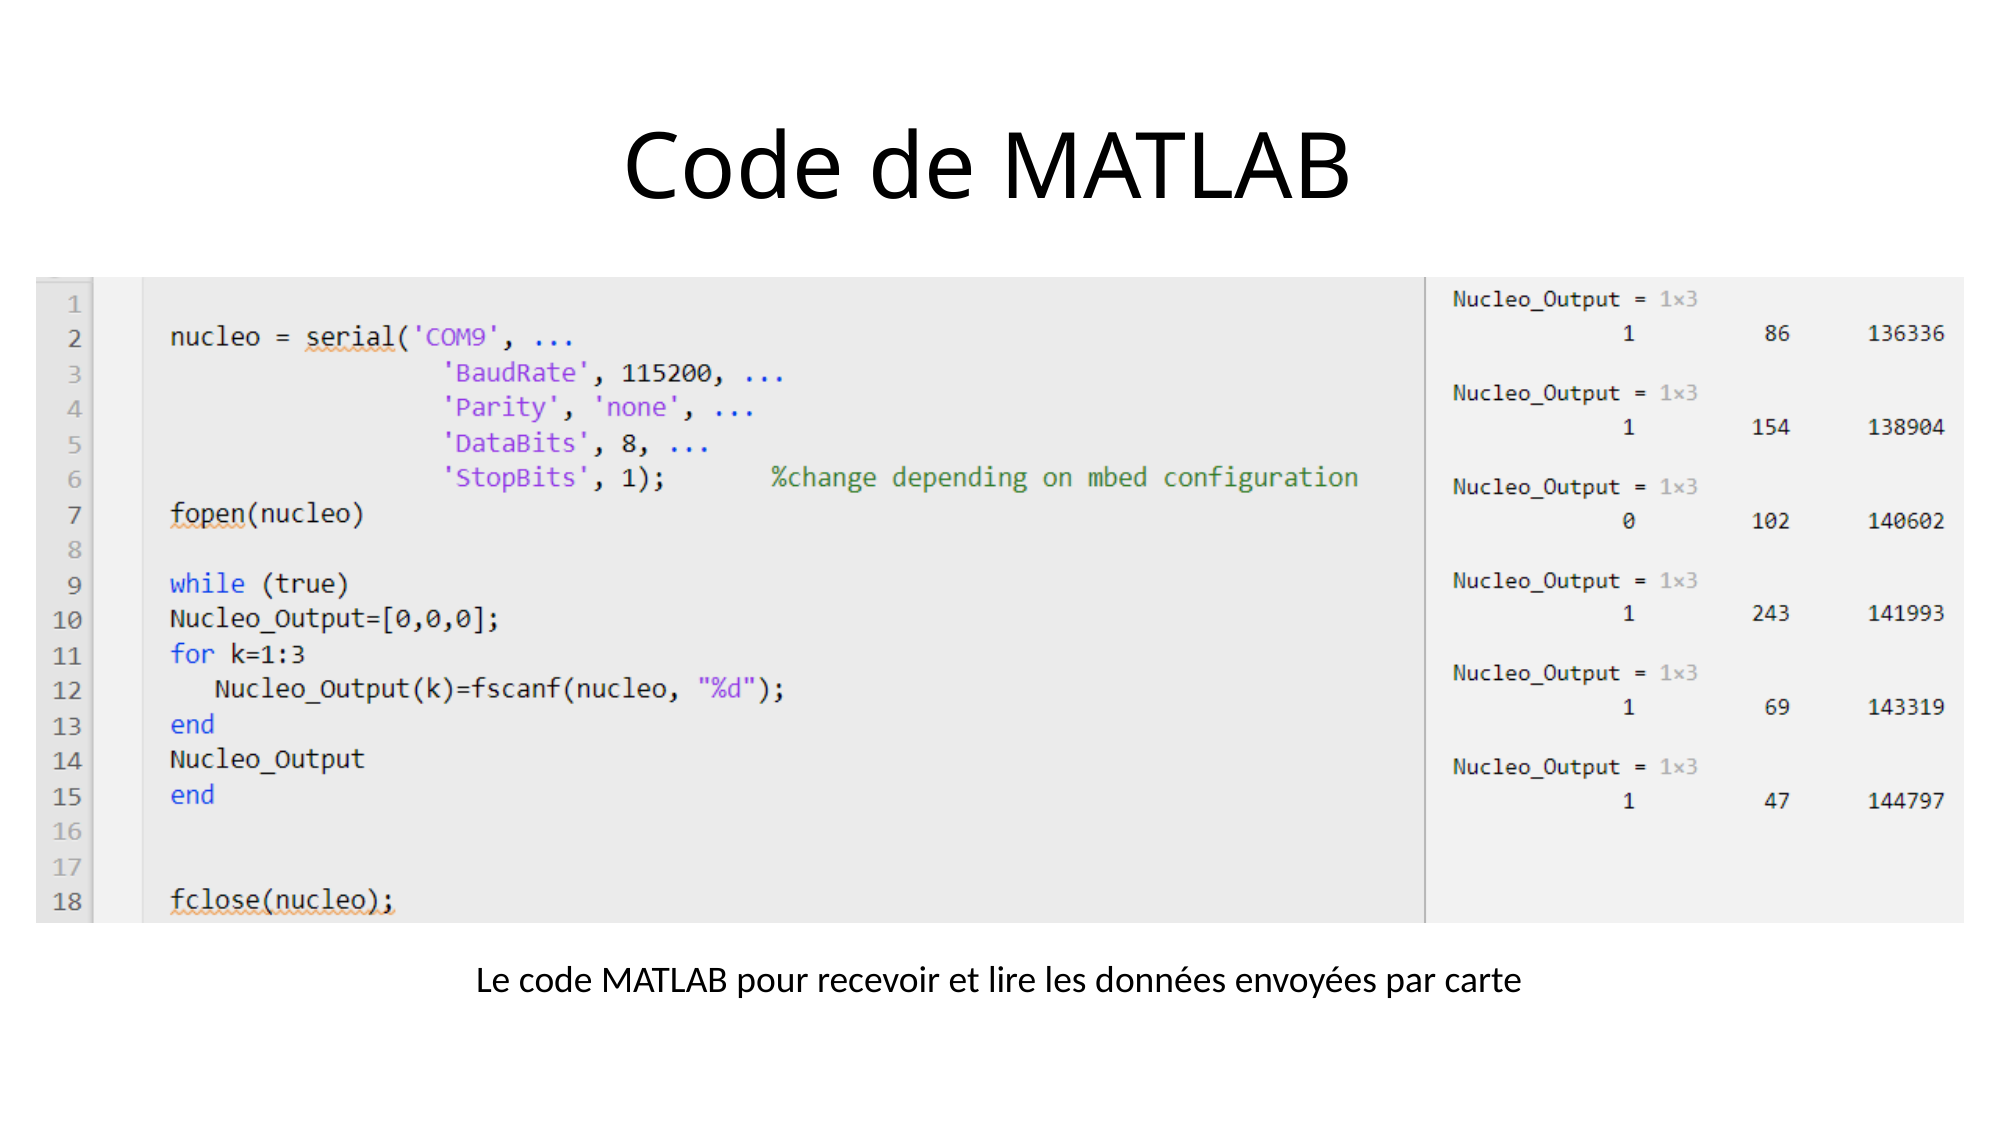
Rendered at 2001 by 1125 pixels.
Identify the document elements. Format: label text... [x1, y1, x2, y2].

picture [36, 277, 1964, 923]
text_box Le code MATLAB pour recevoir et lire les données envoyées par carte [461, 948, 1539, 1008]
title Code de MATLAB [137, 59, 1863, 277]
